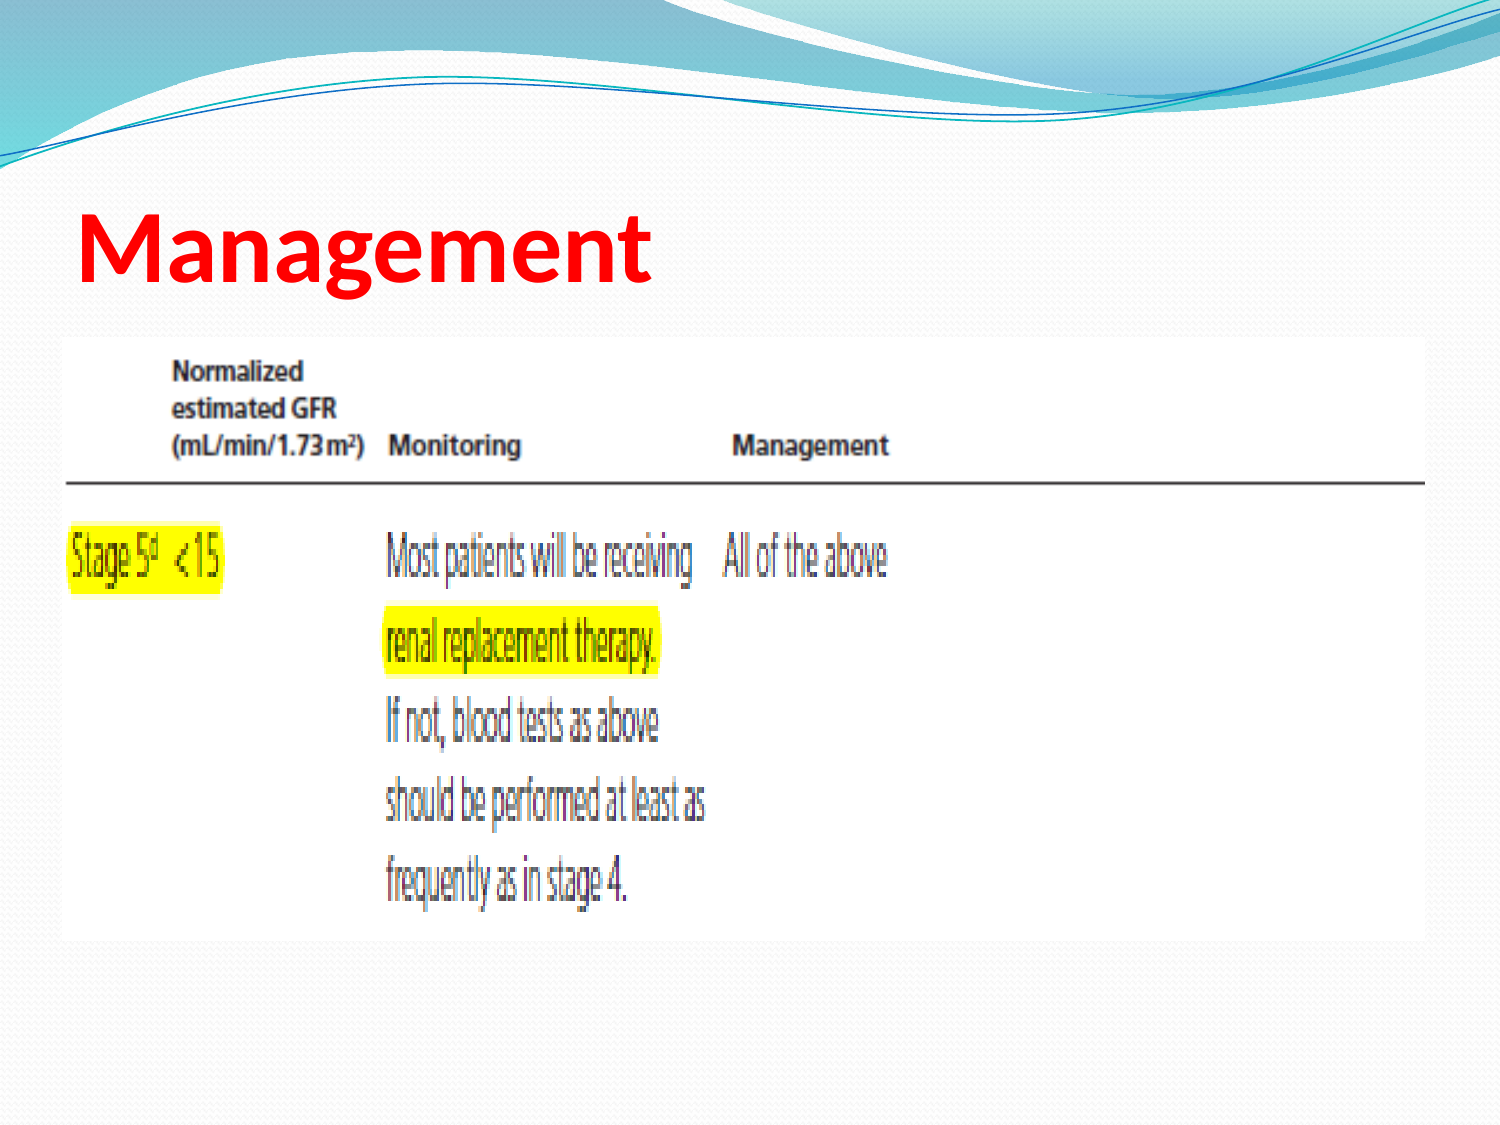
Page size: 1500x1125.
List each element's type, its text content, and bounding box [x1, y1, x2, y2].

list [62, 337, 1426, 487]
title Management [75, 115, 1425, 303]
picture [62, 487, 1426, 942]
